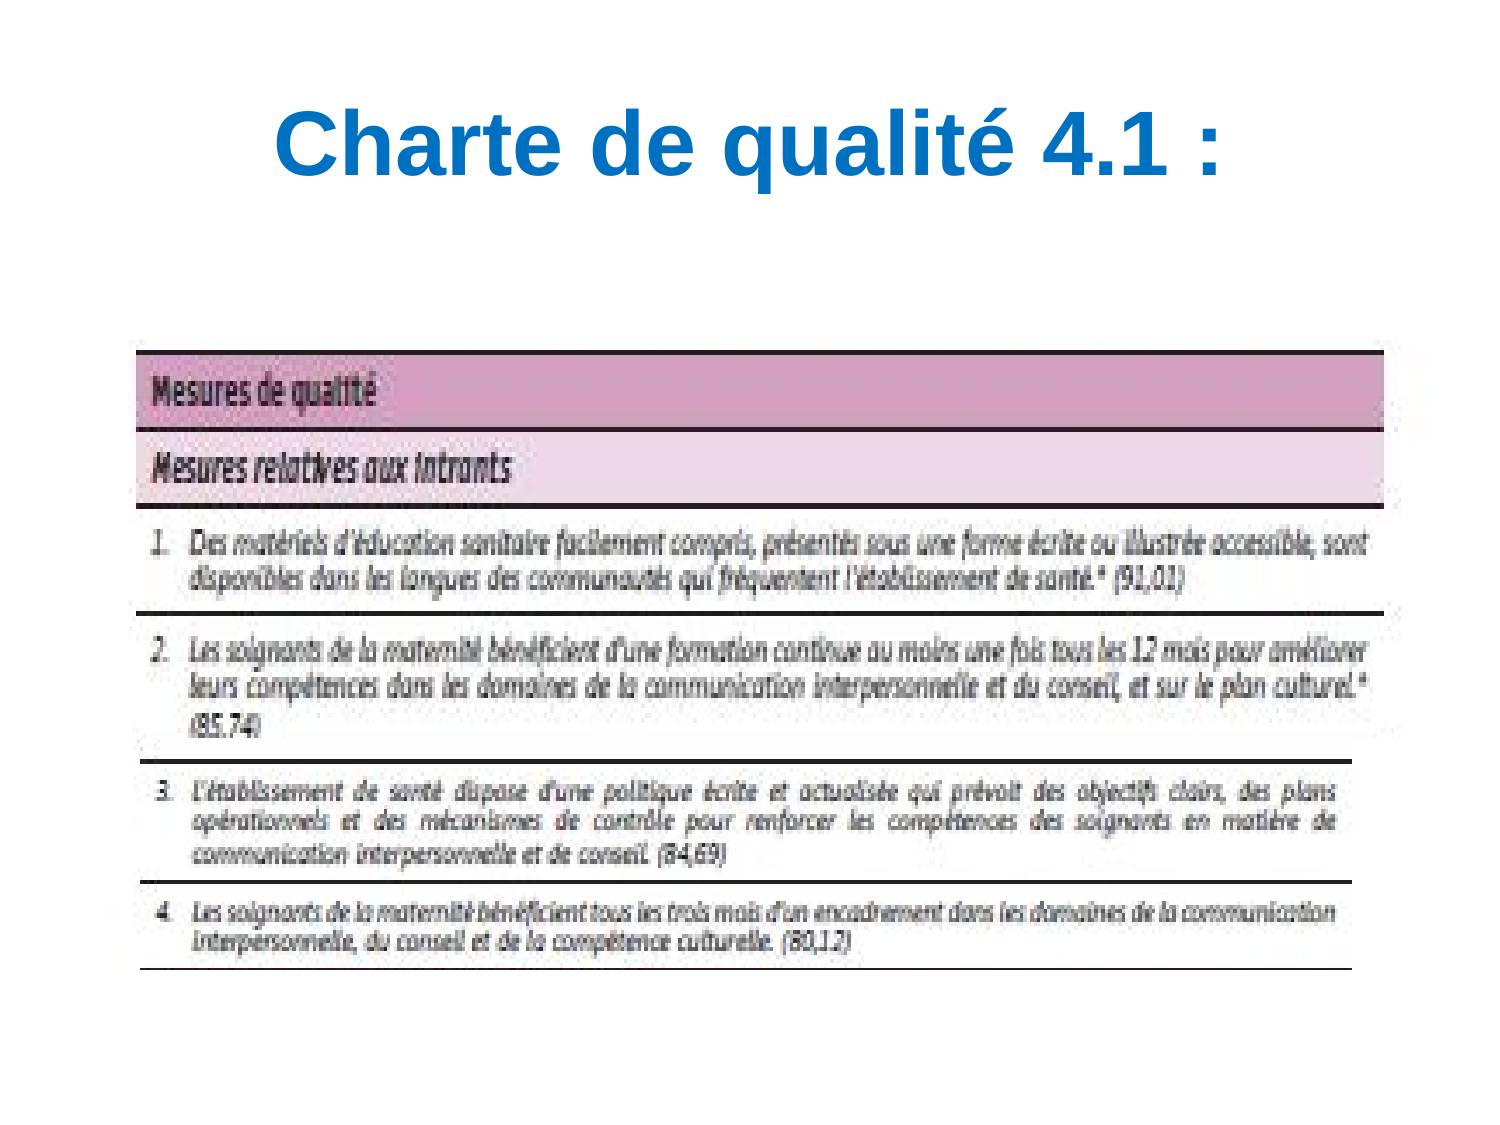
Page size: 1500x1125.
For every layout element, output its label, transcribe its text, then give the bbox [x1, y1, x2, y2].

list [128, 339, 1430, 751]
picture [105, 737, 1419, 970]
title Charte de qualité 4.1 : [75, 45, 1425, 233]
